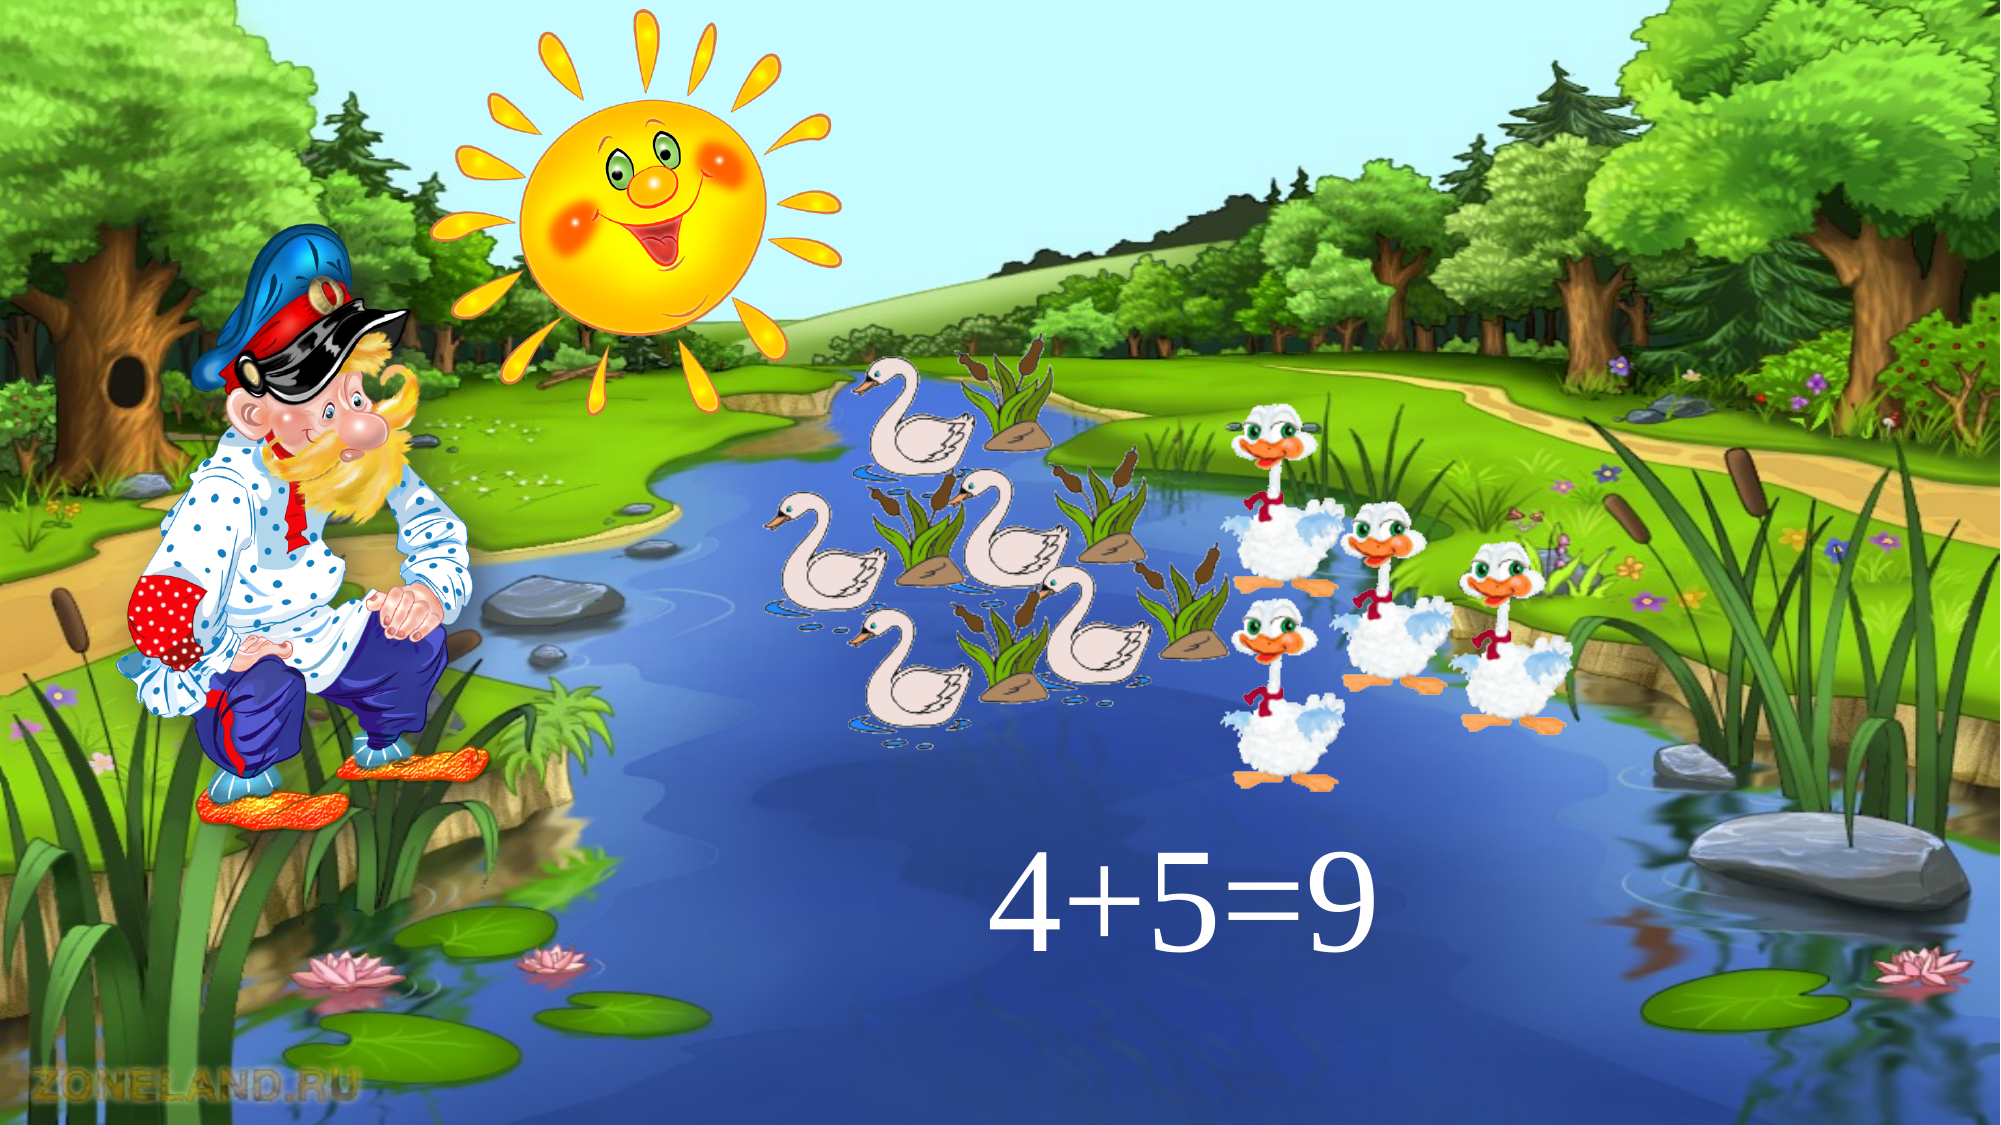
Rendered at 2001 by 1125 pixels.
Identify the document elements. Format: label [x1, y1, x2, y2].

picture [77, 10, 1592, 834]
list [0, 0, 2000, 1125]
